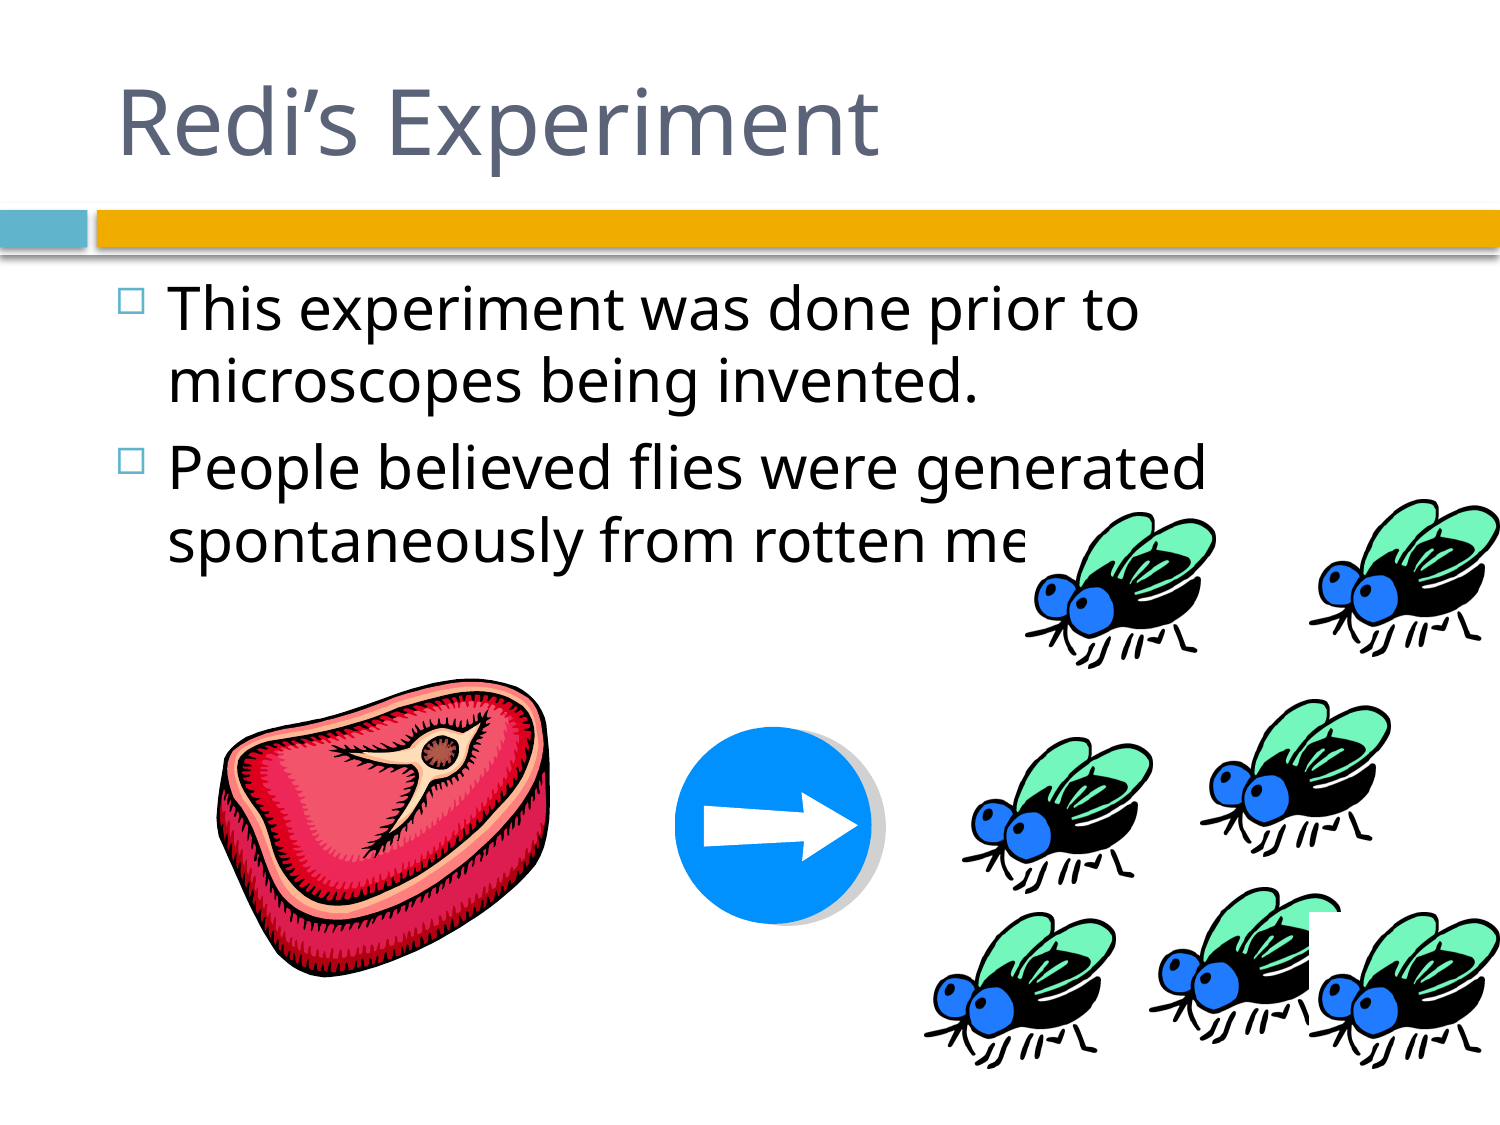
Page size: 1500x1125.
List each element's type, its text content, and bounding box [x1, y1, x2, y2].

picture [962, 737, 1500, 1069]
picture [1309, 499, 1500, 657]
title Redi’s Experiment [100, 37, 1438, 200]
picture [674, 724, 889, 929]
picture [1199, 699, 1391, 857]
picture [212, 662, 551, 978]
picture [1024, 512, 1216, 669]
list This experiment was done prior to microscopes being invented. People believed flies were generated spontaneously from rotten meat. [100, 262, 1438, 1000]
picture [924, 912, 1116, 1069]
